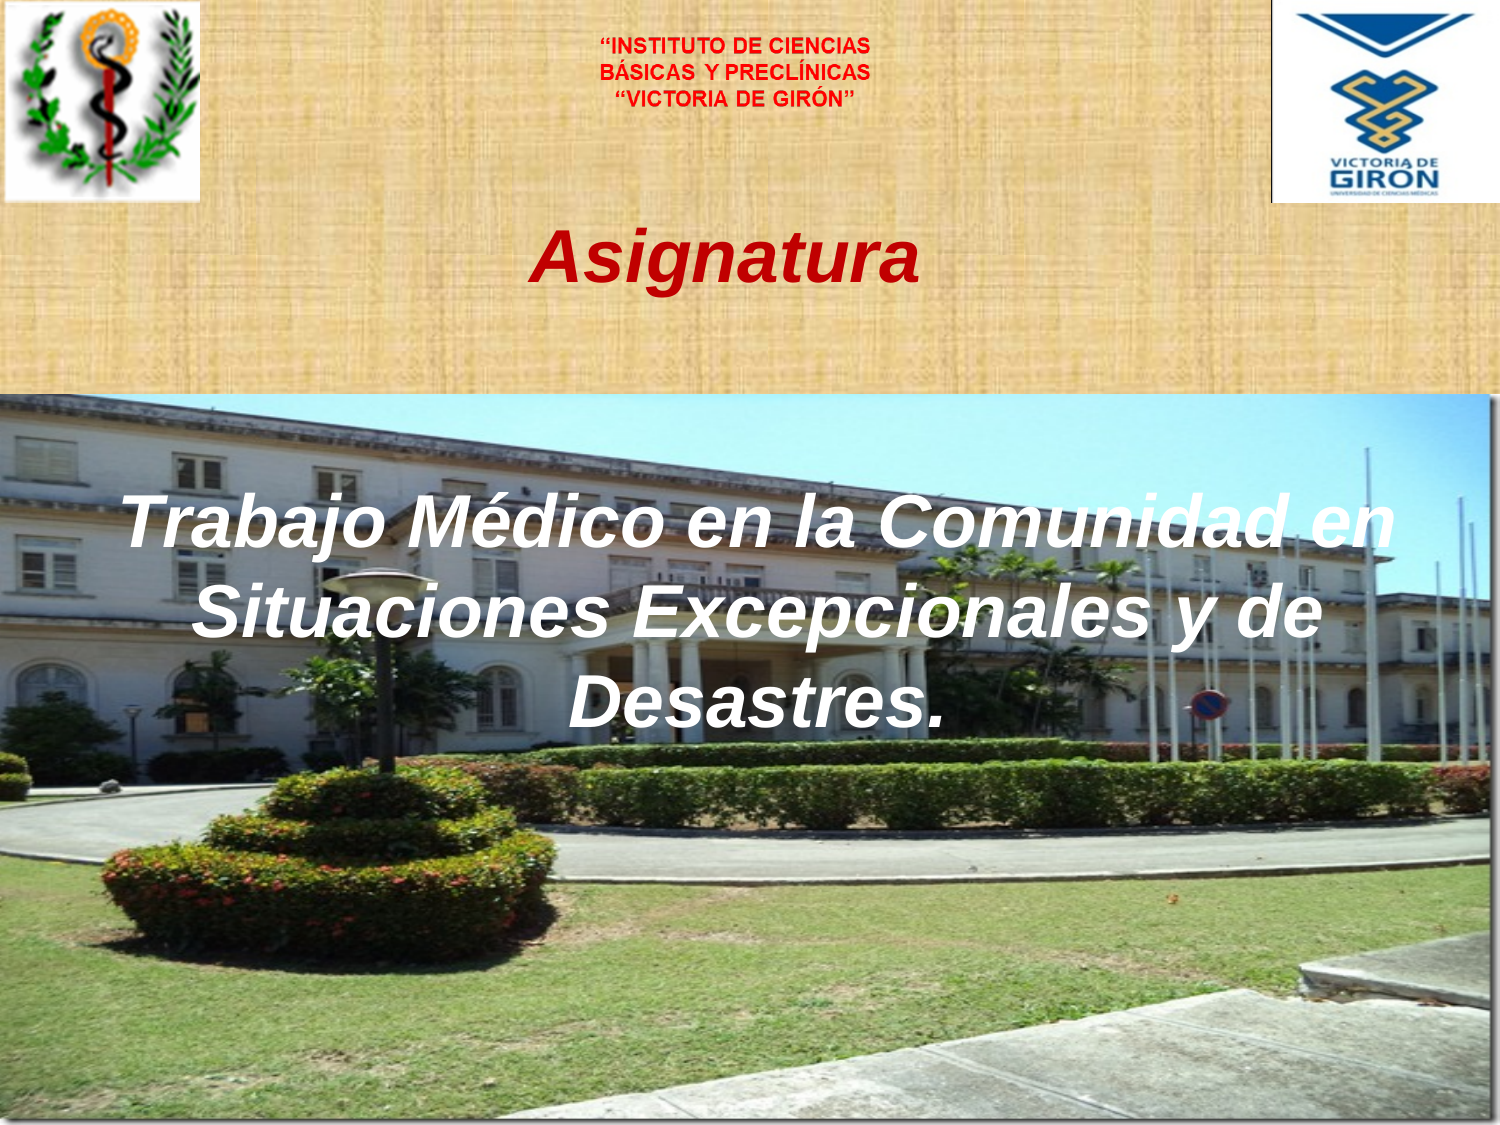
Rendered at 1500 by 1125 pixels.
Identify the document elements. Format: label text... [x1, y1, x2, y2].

picture [0, 0, 1500, 1125]
text_box Asignatura [502, 199, 970, 305]
